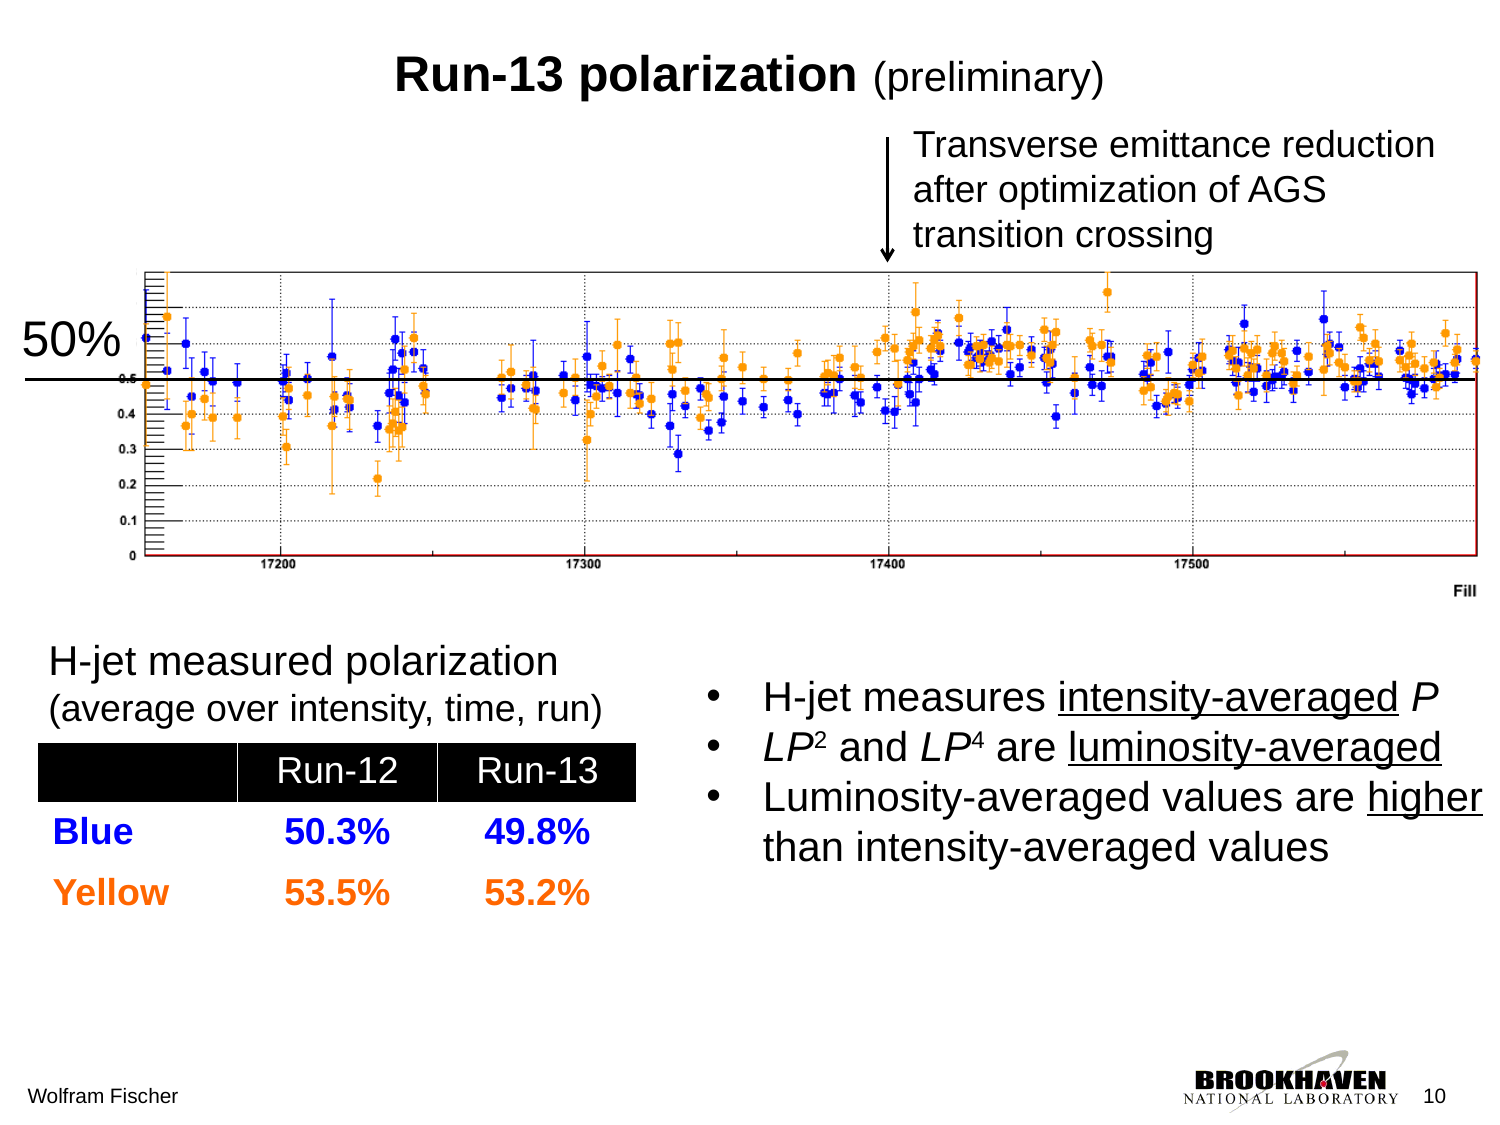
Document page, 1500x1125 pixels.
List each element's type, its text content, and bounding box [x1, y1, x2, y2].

table_cell Blue [38, 804, 237, 863]
table_cell 53.2% [438, 865, 636, 924]
text_box H-jet measures intensity-averaged P LP2 and LP4 are luminosity-averaged Luminosity-averaged values are higher than intensity-averaged values [691, 662, 1499, 878]
table_header Run-13 [438, 743, 636, 802]
slide_number Wolfram Fischer [11, 1074, 301, 1125]
table_cell 49.8% [438, 804, 636, 863]
title Run-13 polarization (preliminary) [61, 36, 1438, 106]
text_box 50% [6, 238, 137, 374]
table_cell 53.5% [238, 865, 437, 924]
table_header [38, 743, 237, 802]
table_header Run-12 [238, 743, 437, 802]
text_box Transverse emittance reduction after optimization of AGS transition crossing [898, 112, 1461, 252]
table_cell 50.3% [238, 804, 437, 863]
text_box H-jet measured polarization (average over intensity, time, run) [33, 626, 619, 737]
picture [1183, 1049, 1400, 1113]
footer 10 [1399, 1074, 1476, 1125]
picture [24, 253, 1500, 613]
table_cell Yellow [38, 865, 237, 924]
